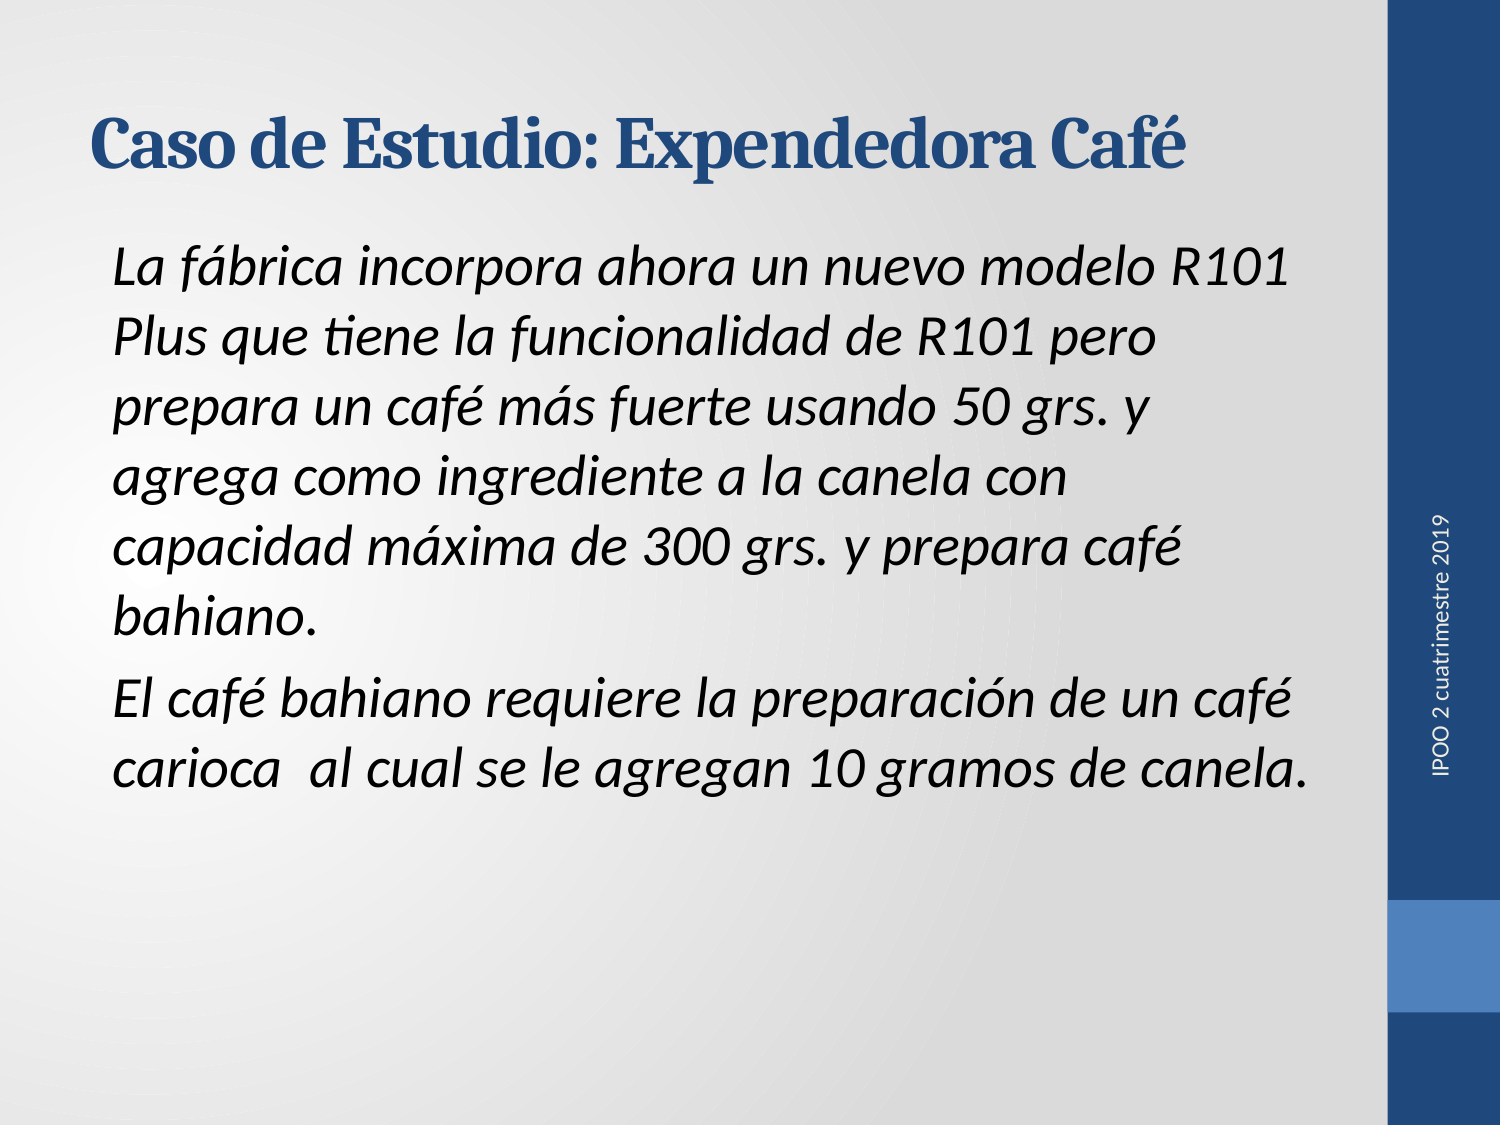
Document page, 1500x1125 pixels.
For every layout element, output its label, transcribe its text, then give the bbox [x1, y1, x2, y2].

title Caso de Estudio: Expendedora Café [75, 45, 1325, 233]
footer IPOO 2 cuatrimestre 2019 [1408, 500, 1469, 889]
list La fábrica incorpora ahora un nuevo modelo R101 Plus que tiene la funcionalidad de R101 pero prepara un café más fuerte usando 50 grs. y agrega como ingrediente a la canela con capacidad máxima de 300 grs. y prepara café bahiano. El café bahiano requiere la preparación de un café carioca al cual se le agregan 10 gramos de canela. [78, 219, 1329, 1008]
